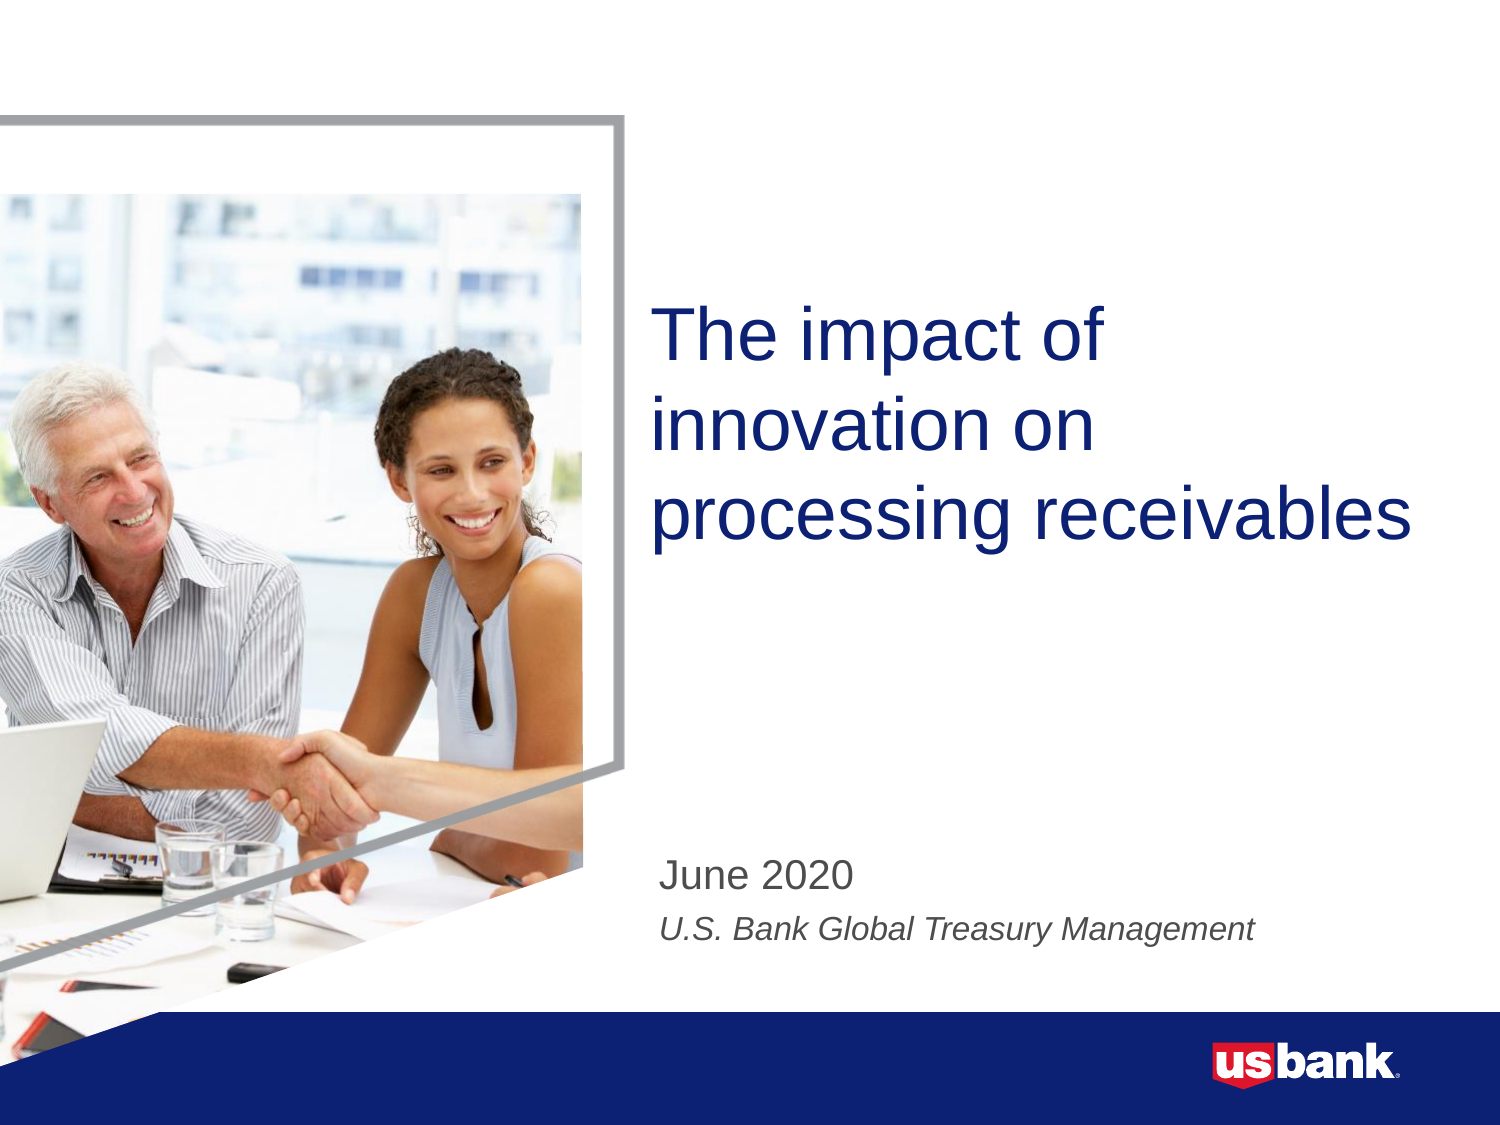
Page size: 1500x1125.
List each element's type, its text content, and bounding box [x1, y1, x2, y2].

title The impact of innovation on processing receivables [650, 149, 1430, 555]
list U.S. Bank Global Treasury Management [650, 900, 1430, 950]
picture [0, 115, 625, 1067]
list June 2020 [650, 840, 1430, 890]
